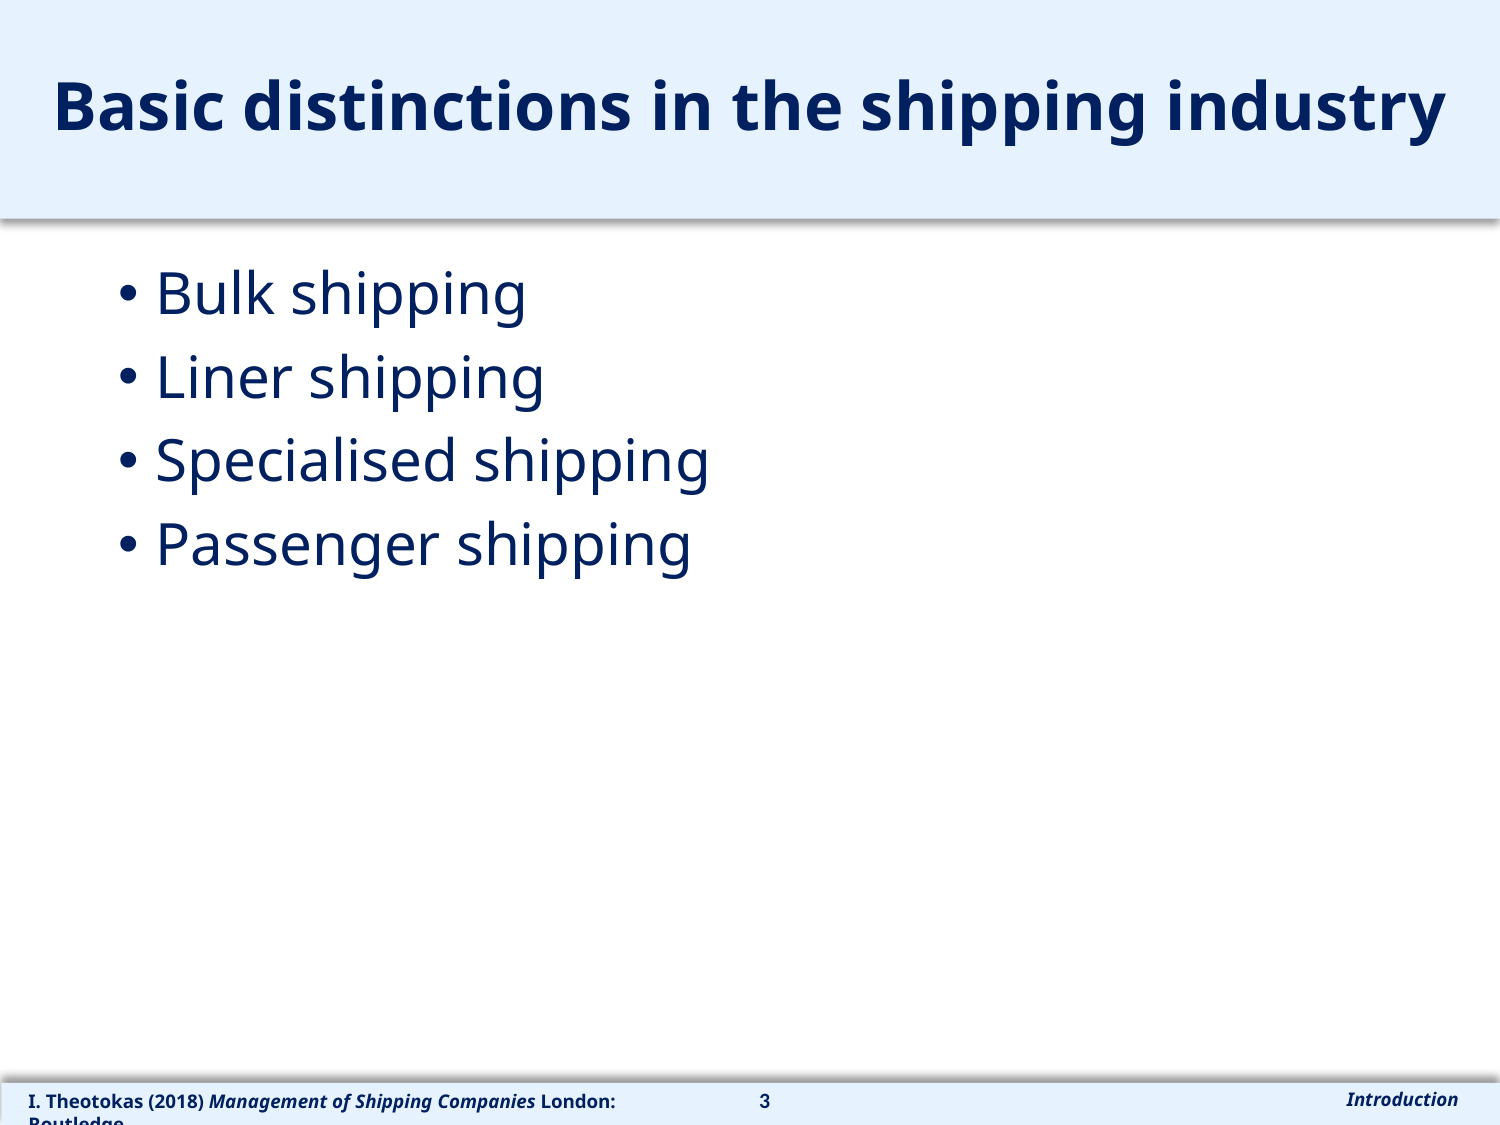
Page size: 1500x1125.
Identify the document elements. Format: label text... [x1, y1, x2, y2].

footer Introduction [967, 1083, 1474, 1117]
list Bulk shipping Liner shipping Specialised shipping Passenger shipping [103, 256, 1397, 1035]
slide_number 3 [714, 1081, 786, 1119]
title Basic distinctions in the shipping industry [0, 0, 1500, 218]
